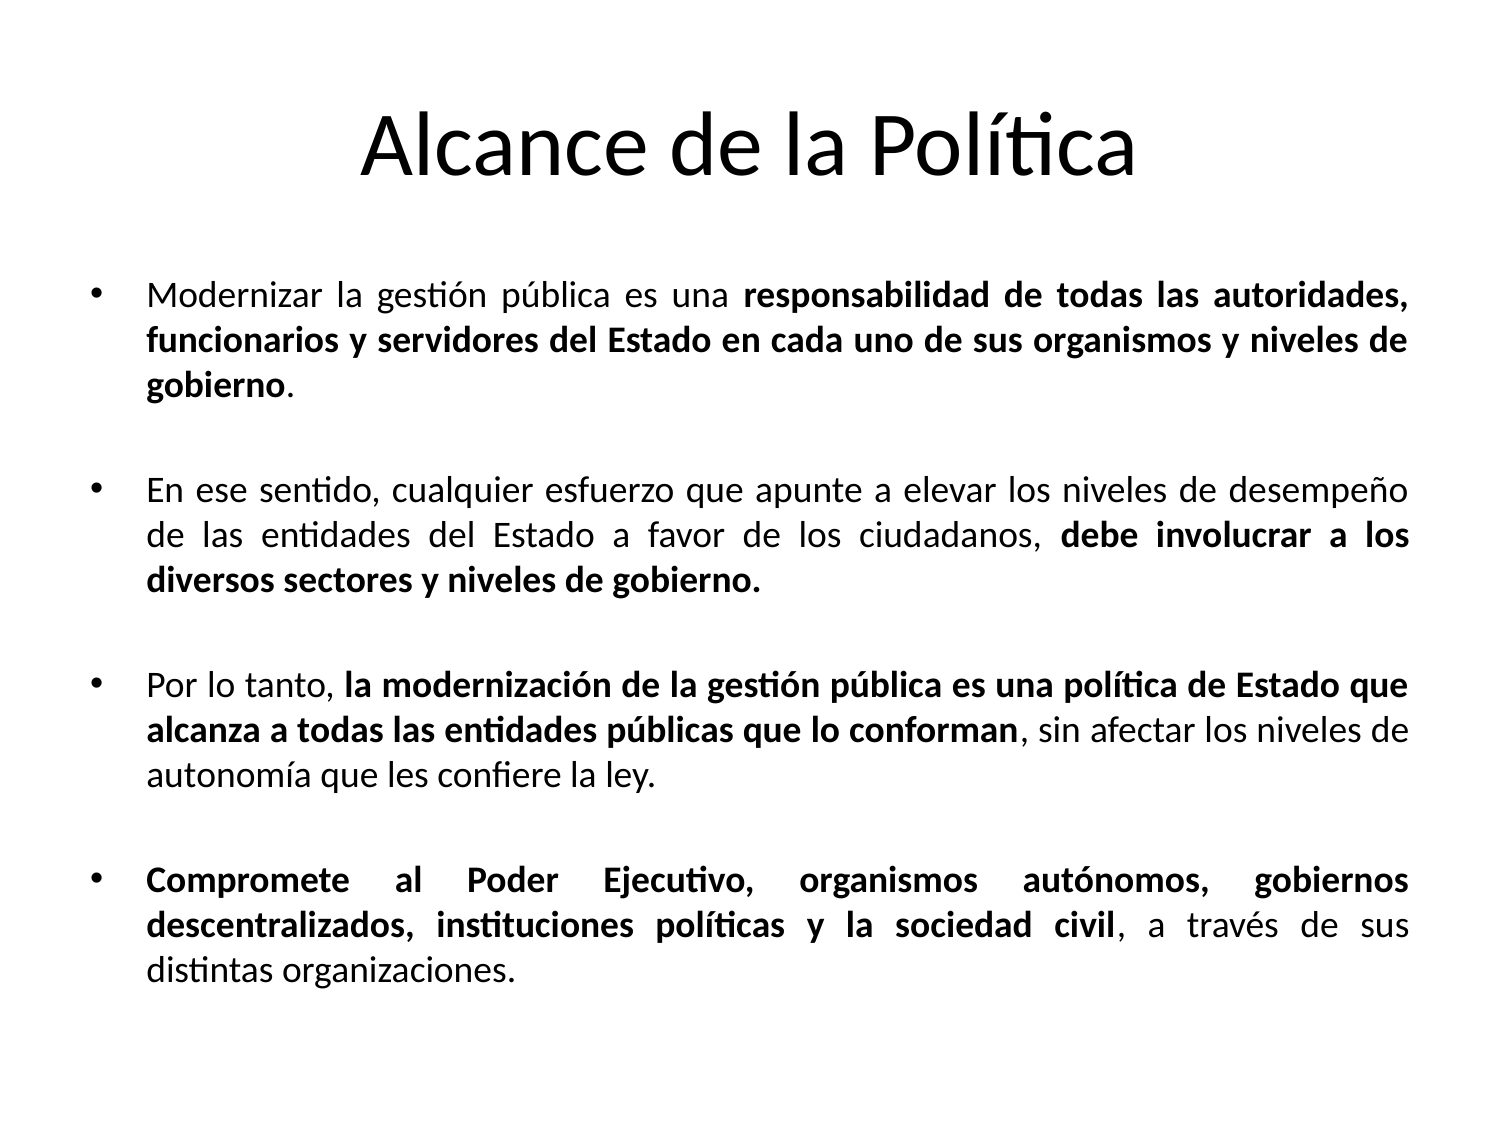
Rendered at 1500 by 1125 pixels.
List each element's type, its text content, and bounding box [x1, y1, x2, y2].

list Modernizar la gestión pública es una responsabilidad de todas las autoridades, funcionarios y servidores del Estado en cada uno de sus organismos y niveles de gobierno. En ese sentido, cualquier esfuerzo que apunte a elevar los niveles de desempeño de las entidades del Estado a favor de los ciudadanos, debe involucrar a los diversos sectores y niveles de gobierno. Por lo tanto, la modernización de la gestión pública es una política de Estado que alcanza a todas las entidades públicas que lo conforman, sin afectar los niveles de autonomía que les confiere la ley. Compromete al Poder Ejecutivo, organismos autónomos, gobiernos descentralizados, instituciones políticas y la sociedad civil, a través de sus distintas organizaciones. [75, 262, 1425, 1005]
title Alcance de la Política [75, 45, 1425, 233]
